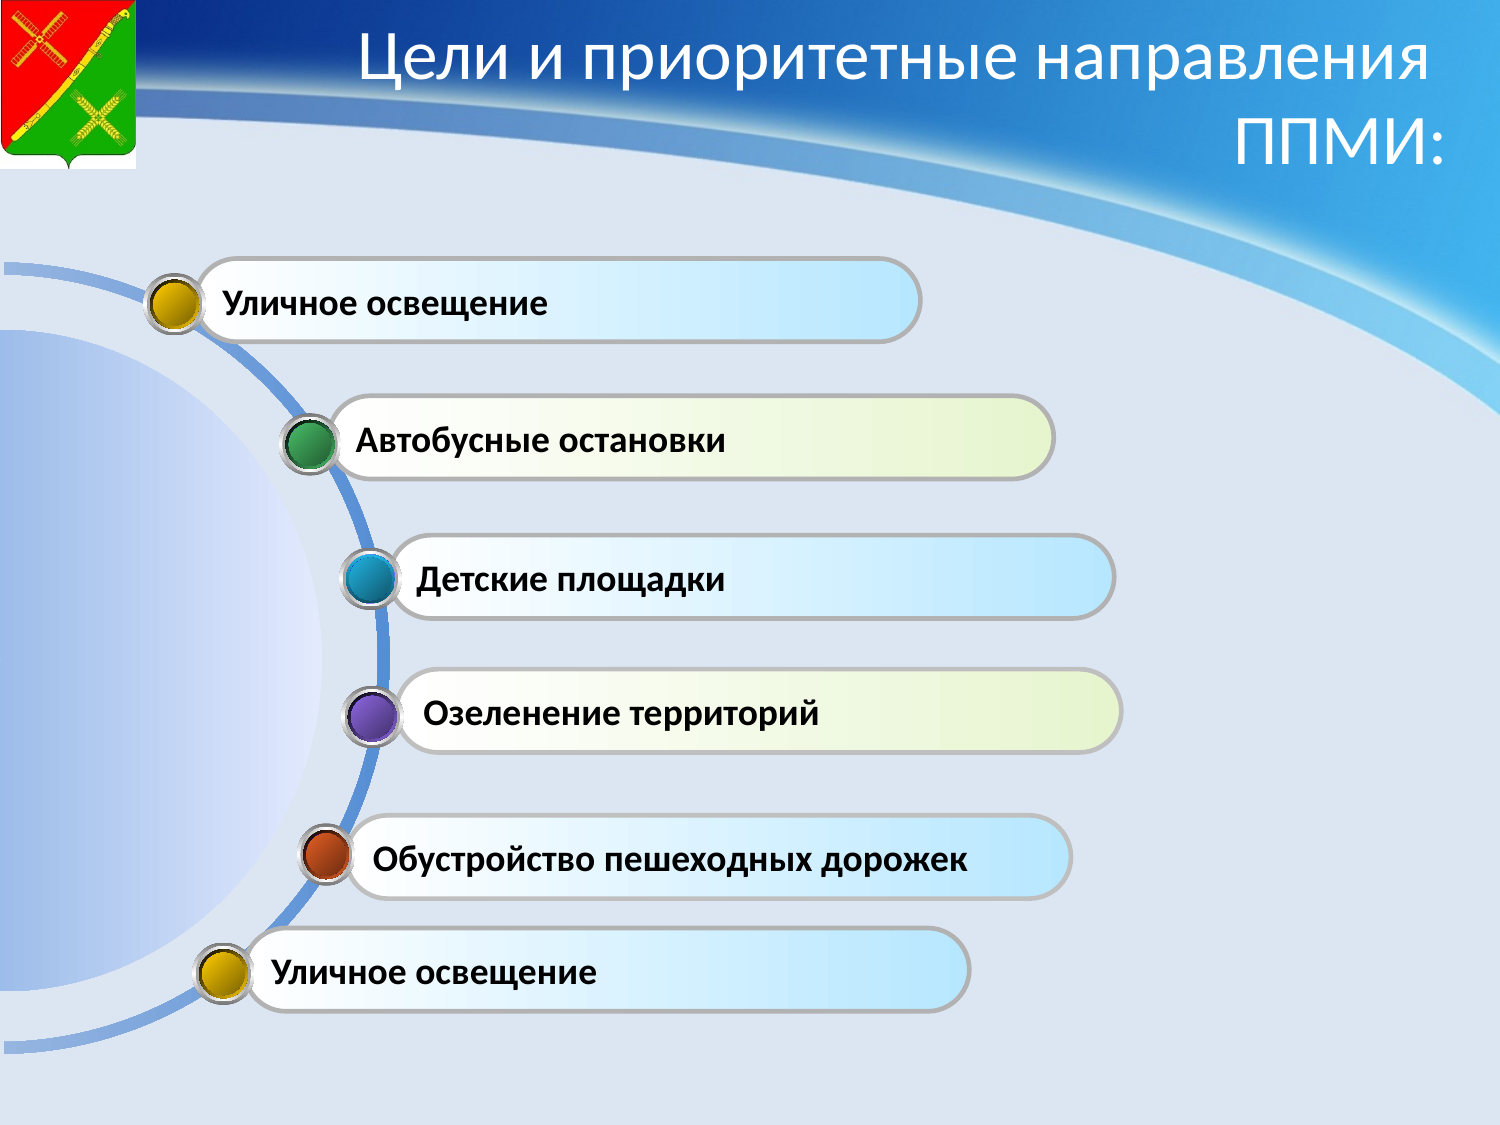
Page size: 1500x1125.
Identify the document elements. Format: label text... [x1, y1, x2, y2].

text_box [338, 547, 402, 611]
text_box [191, 942, 255, 1006]
text_box Озеленение территорий [404, 669, 1122, 753]
picture [0, 0, 1500, 1125]
text_box [376, 619, 390, 684]
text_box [296, 823, 356, 886]
text_box Обустройство пешеходных дорожек [359, 815, 1072, 899]
text_box [336, 476, 374, 545]
text_box [342, 757, 378, 822]
text_box Автобусные остановки [338, 395, 1054, 480]
text_box [4, 262, 138, 302]
text_box [0, 329, 322, 992]
title Цели и приоритетные направления ППМИ: [112, 0, 1463, 188]
text_box Уличное освещение [254, 927, 970, 1012]
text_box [143, 272, 207, 336]
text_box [278, 412, 342, 476]
text_box [4, 991, 186, 1054]
text_box [259, 894, 313, 937]
text_box [210, 334, 304, 411]
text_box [340, 685, 404, 749]
text_box Уличное освещение [206, 258, 921, 342]
text_box Детские площадки [401, 535, 1115, 619]
